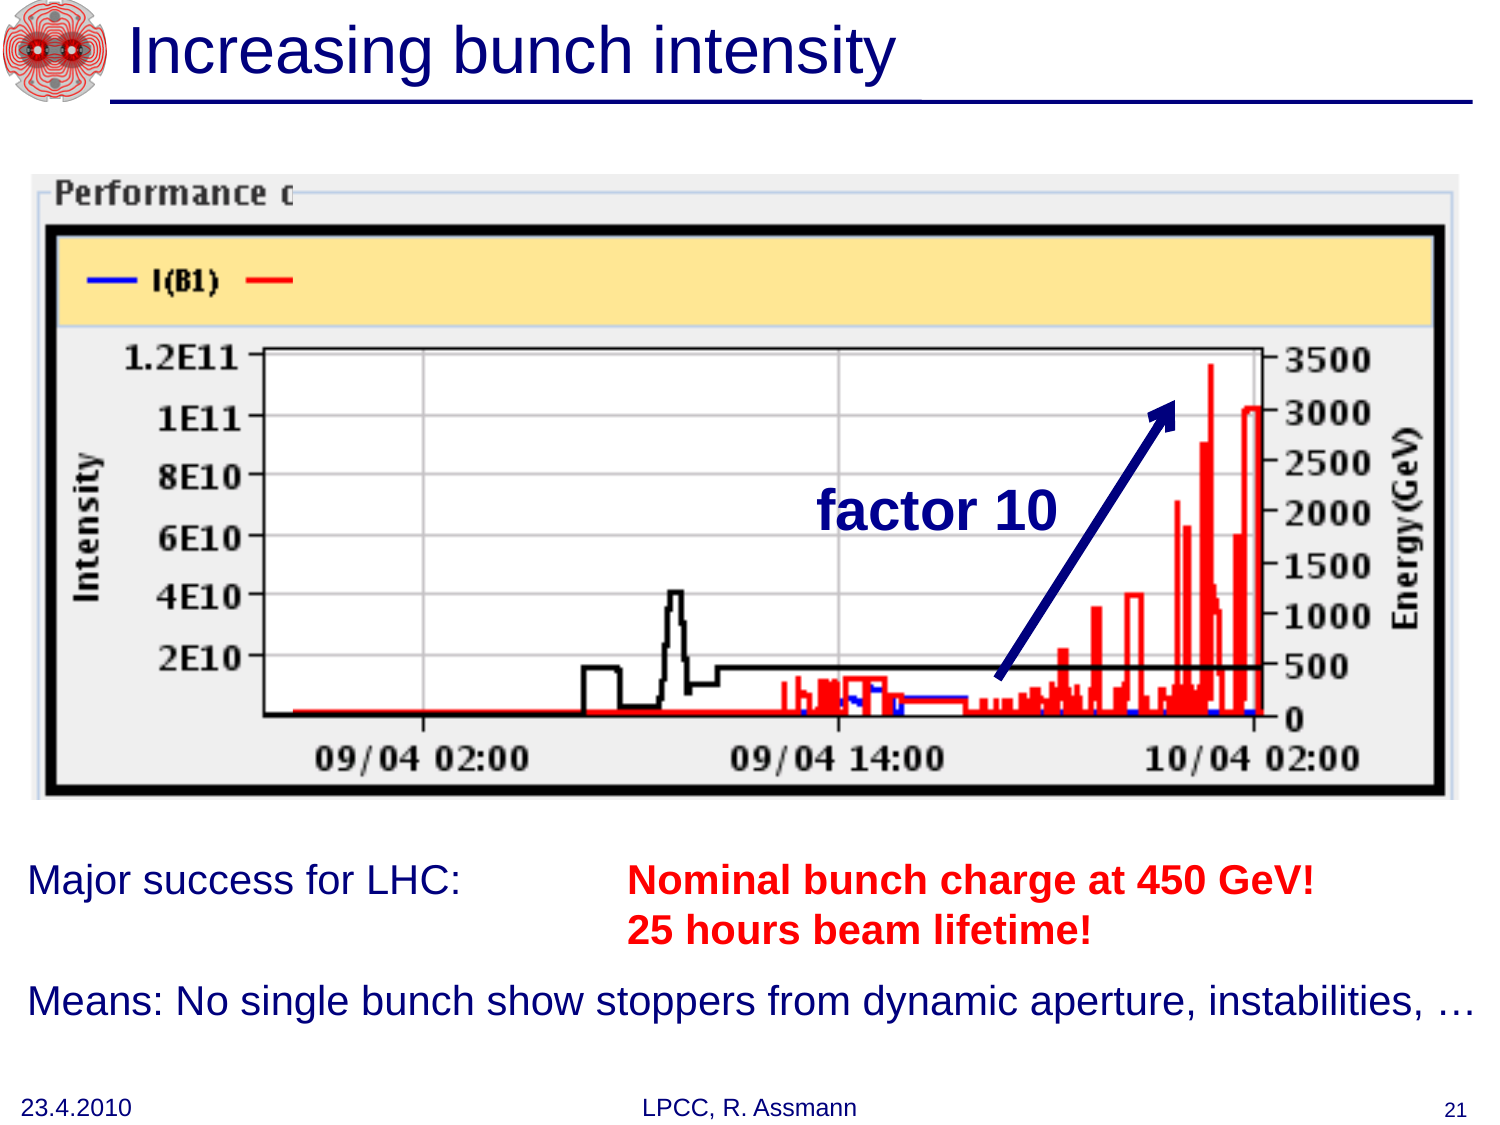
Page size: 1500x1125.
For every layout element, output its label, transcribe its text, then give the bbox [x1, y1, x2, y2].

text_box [949, 449, 1226, 626]
text_box Major success for LHC: Nominal bunch charge at 450 GeV! 25 hours beam lifetime! Means: No single bunch show stoppers from dynamic aperture, instabilities, … [12, 845, 1493, 1032]
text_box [24, 174, 1471, 801]
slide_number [5, 1085, 356, 1125]
picture [0, 0, 108, 103]
footer LPCC, R. Assmann [512, 1087, 988, 1125]
slide_number 21 [1131, 1087, 1483, 1125]
title Increasing bunch intensity [111, 3, 1463, 91]
